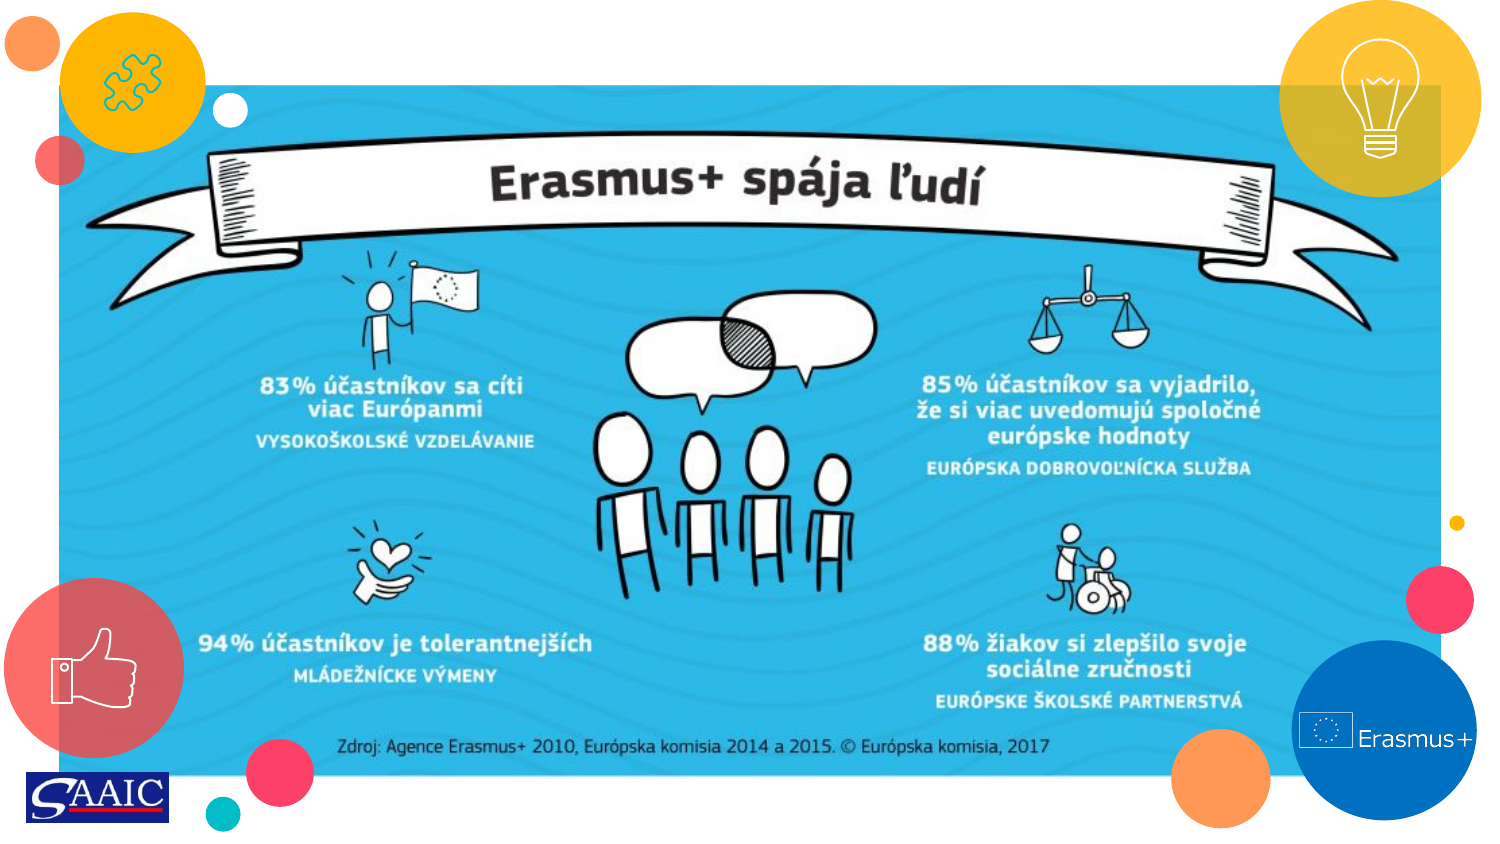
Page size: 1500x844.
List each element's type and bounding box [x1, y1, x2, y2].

picture [26, 85, 1482, 823]
